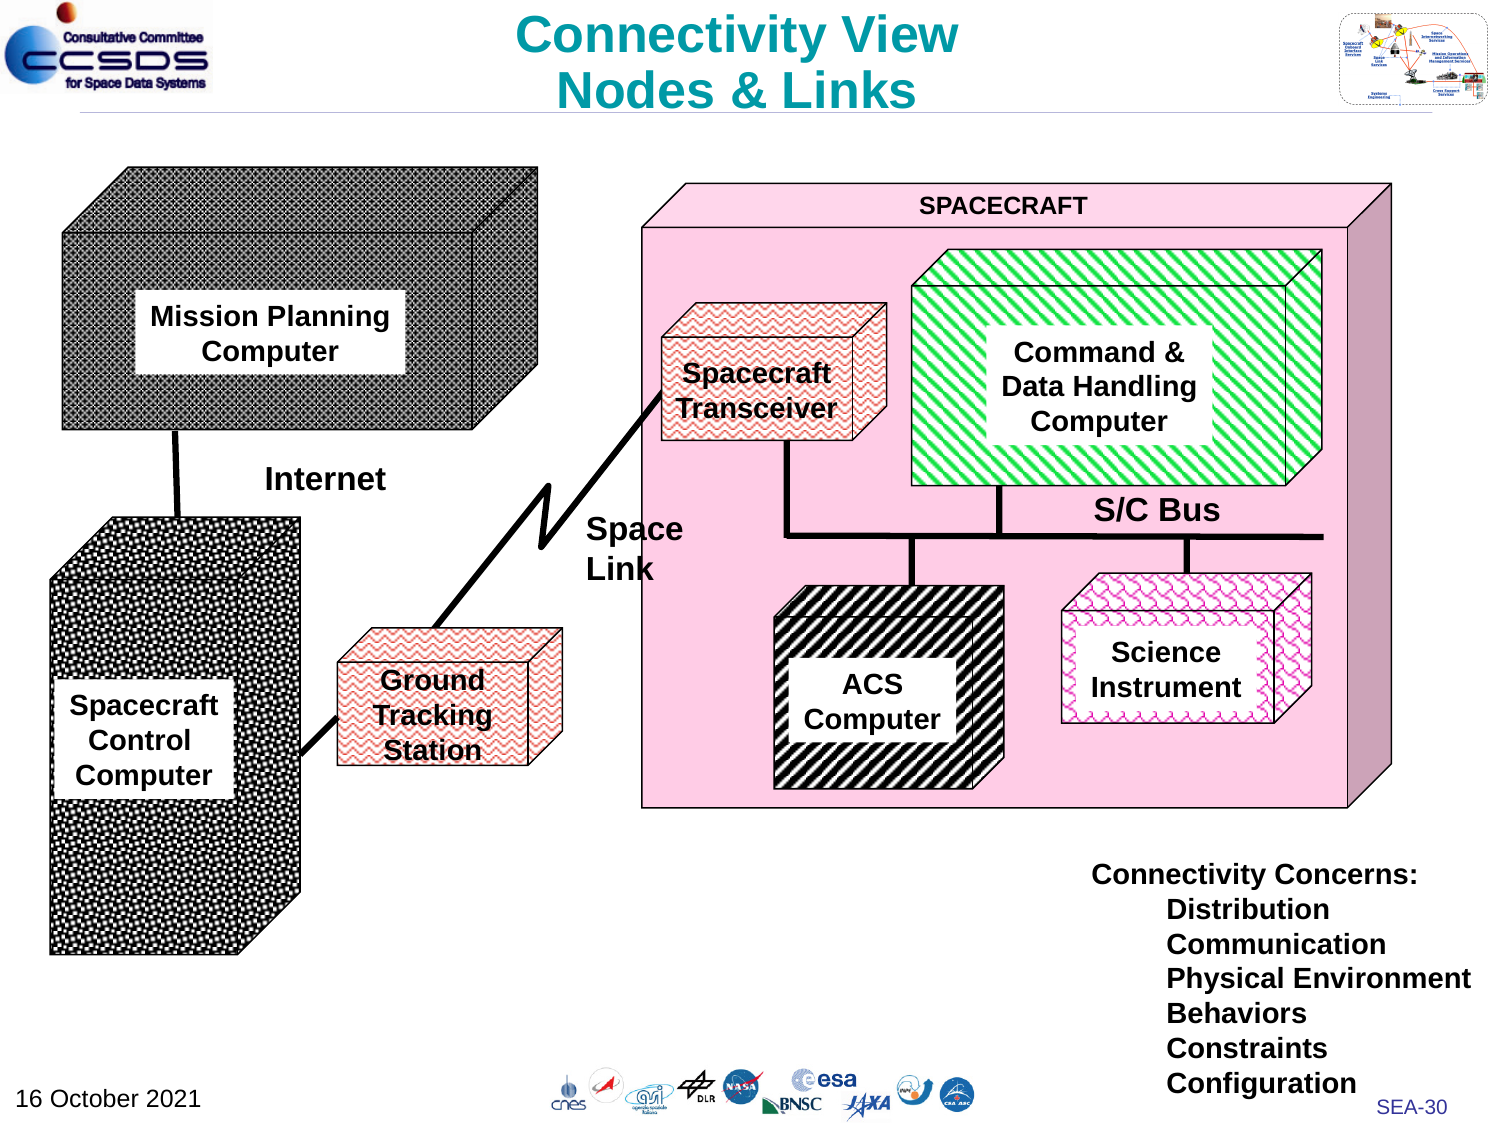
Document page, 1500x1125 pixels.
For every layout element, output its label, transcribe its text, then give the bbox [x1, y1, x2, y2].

text_box Mission Planning Computer [135, 289, 406, 375]
text_box [50, 517, 301, 955]
text_box Internet [249, 449, 408, 505]
title Connectivity View Nodes & Links [99, 0, 1375, 138]
text_box [62, 167, 538, 430]
text_box [641, 183, 1392, 808]
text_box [659, 249, 1324, 790]
text_box OBPM [642, 184, 896, 227]
text_box Spacecraft Control Computer [54, 679, 234, 799]
text_box Space Link [571, 499, 654, 595]
text_box Connectivity Concerns: Distribution Communication Physical Environment Behaviors Constraints Configuration [1076, 847, 1495, 1108]
picture [0, 0, 99, 94]
text_box OBPM [1111, 184, 1390, 227]
picture [1375, 12, 1488, 106]
text_box OBSW [337, 628, 562, 662]
text_box Ground Tracking Station [337, 627, 563, 766]
text_box [50, 517, 299, 579]
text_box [63, 167, 536, 232]
text_box SPACECRAFT [896, 182, 1111, 227]
picture [549, 1064, 975, 1125]
text_box [435, 400, 654, 627]
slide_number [0, 1074, 313, 1125]
